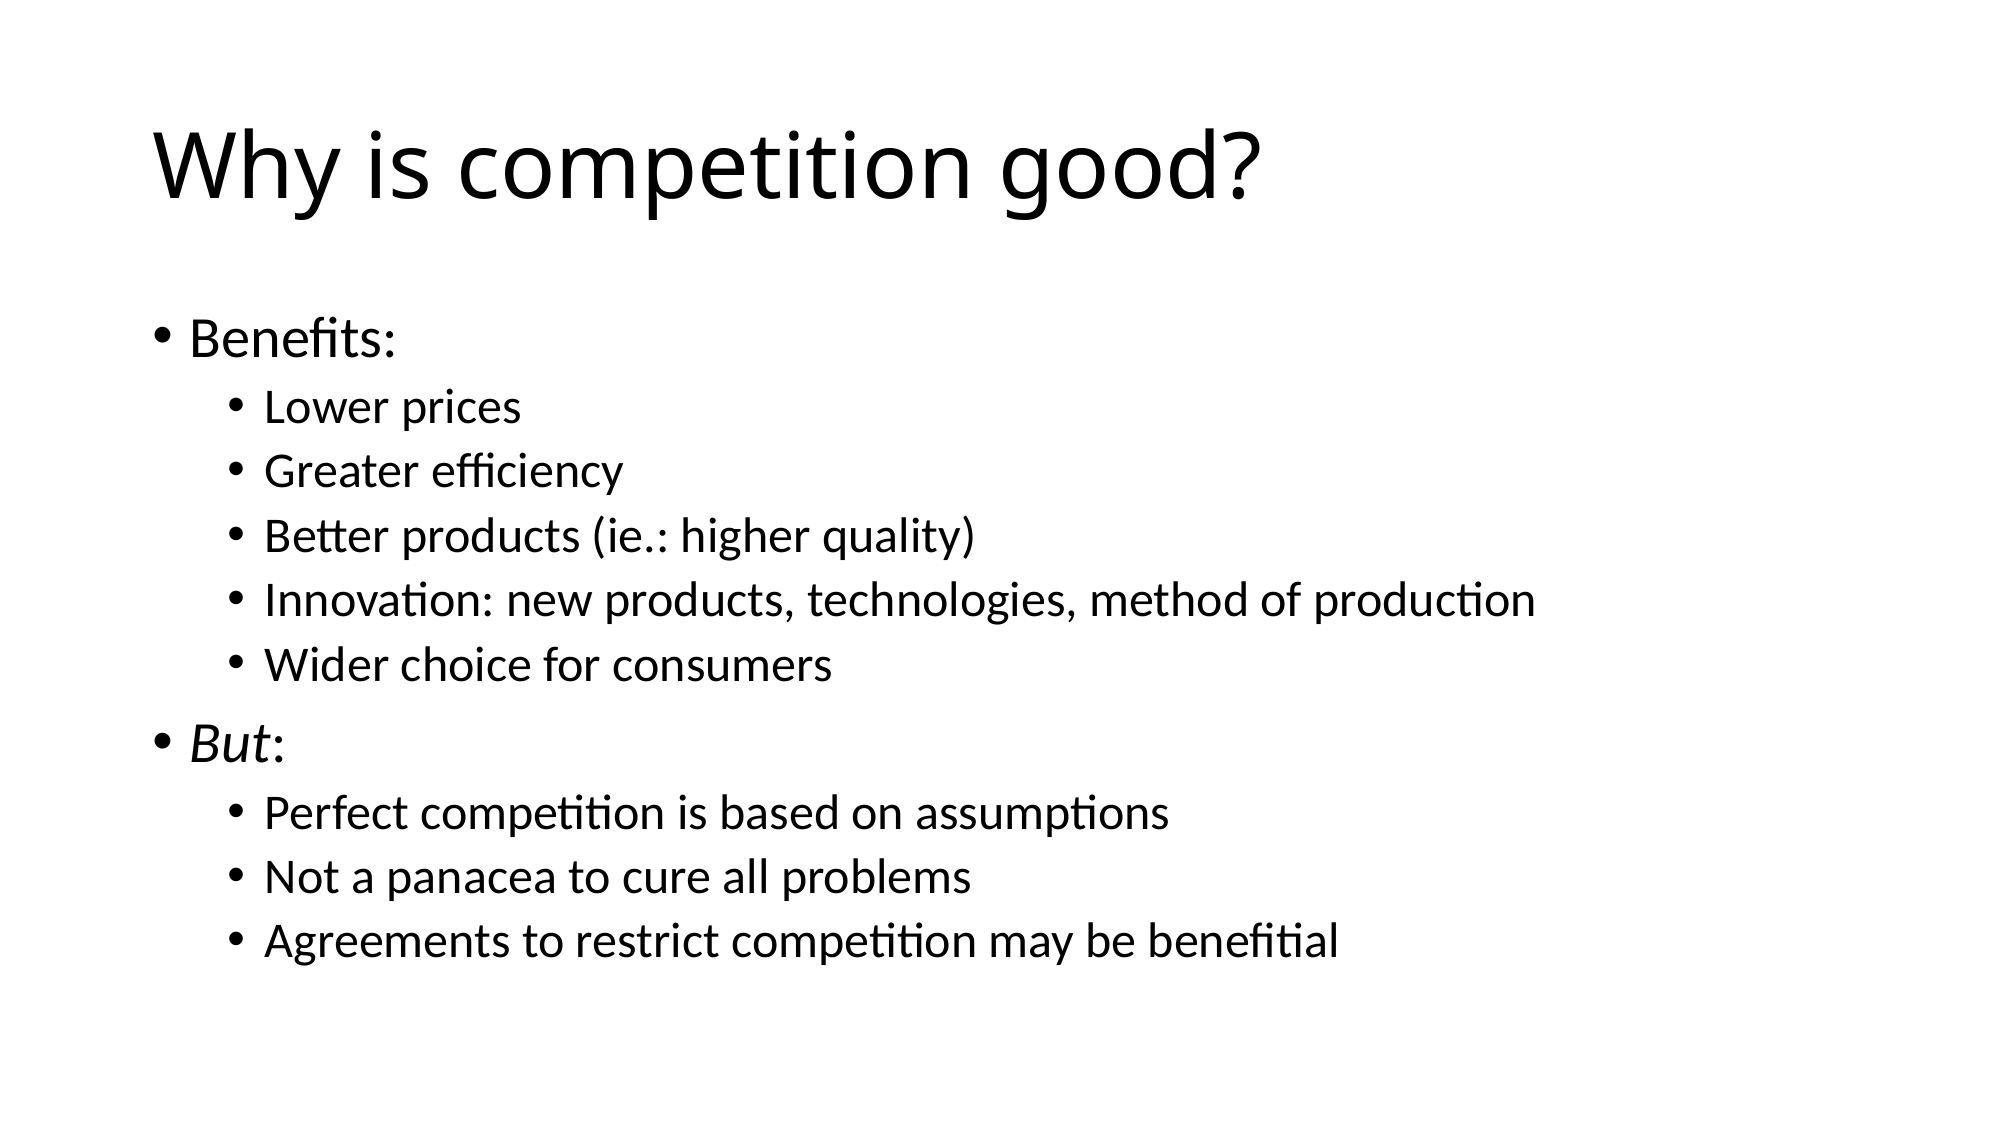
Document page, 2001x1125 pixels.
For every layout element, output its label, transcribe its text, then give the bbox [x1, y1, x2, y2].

list Benefits: Lower prices Greater efficiency Better products (ie.: higher quality) Innovation: new products, technologies, method of production Wider choice for consumers But: Perfect competition is based on assumptions Not a panacea to cure all problems Agreements to restrict competition may be benefitial [137, 299, 1863, 1014]
title Why is competition good? [137, 59, 1863, 278]
